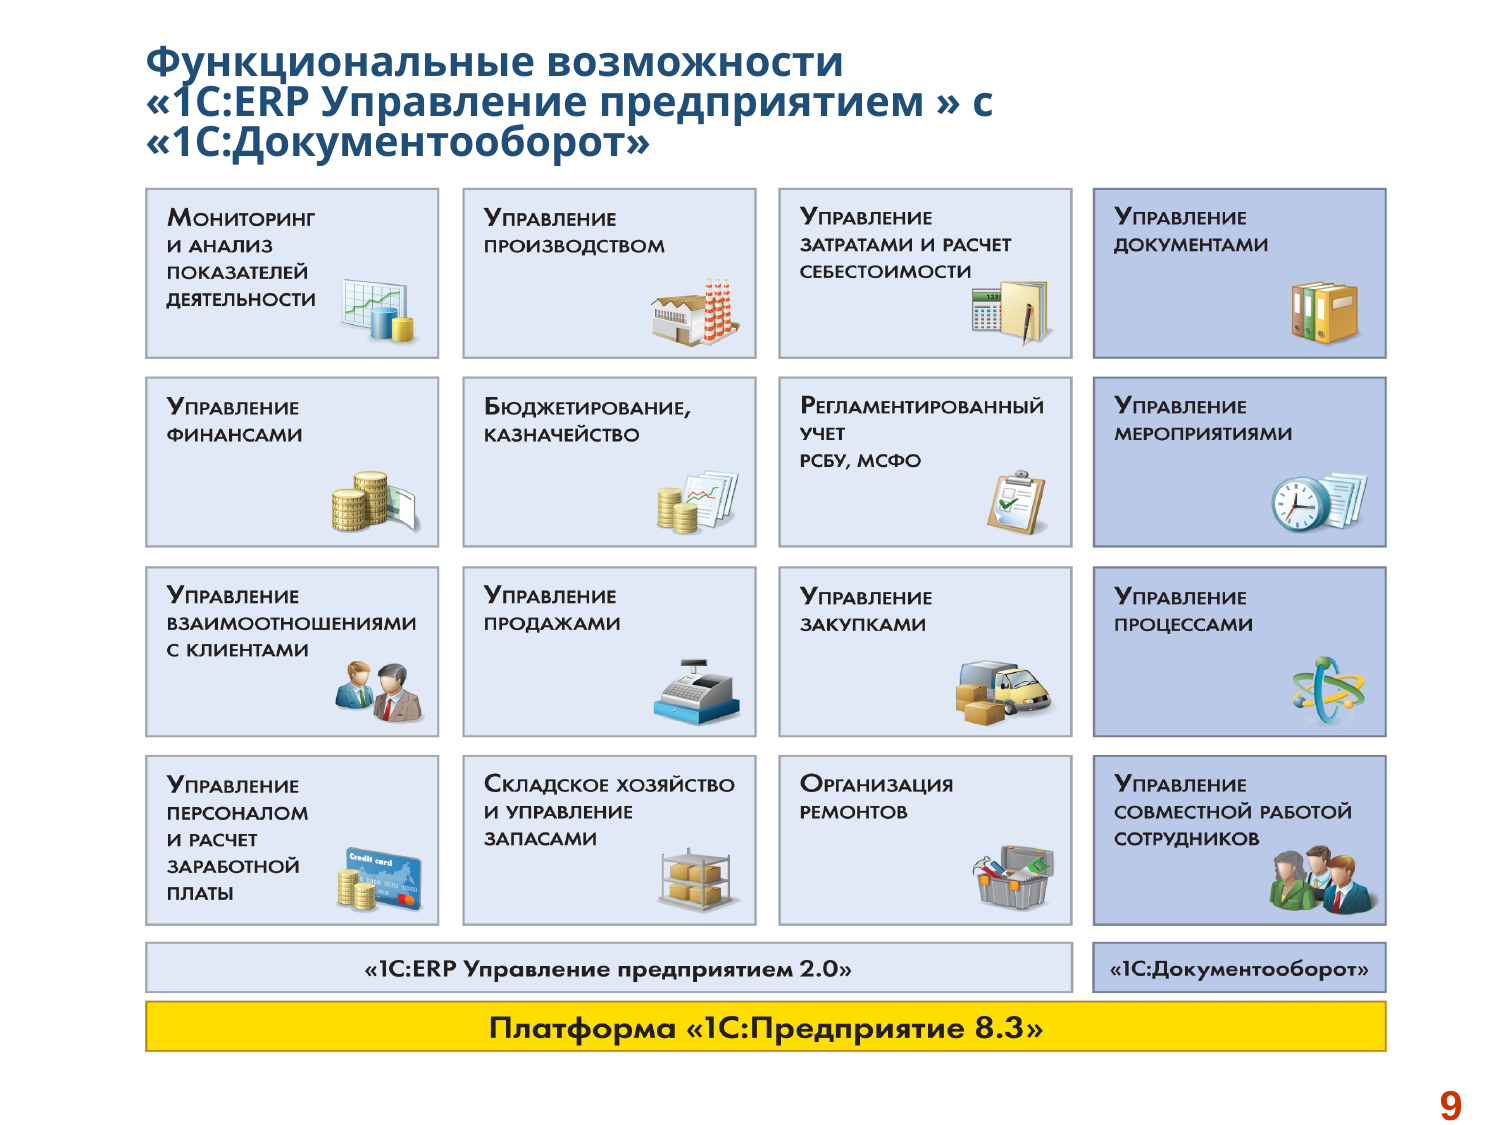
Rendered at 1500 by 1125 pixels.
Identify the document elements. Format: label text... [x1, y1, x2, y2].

text_box [139, 184, 1392, 1055]
text_box 9 [1435, 1080, 1467, 1125]
text_box Функциональные возможности «1С:ERP Управление предприятием » c «1C:Документооборот» [143, 37, 1344, 165]
